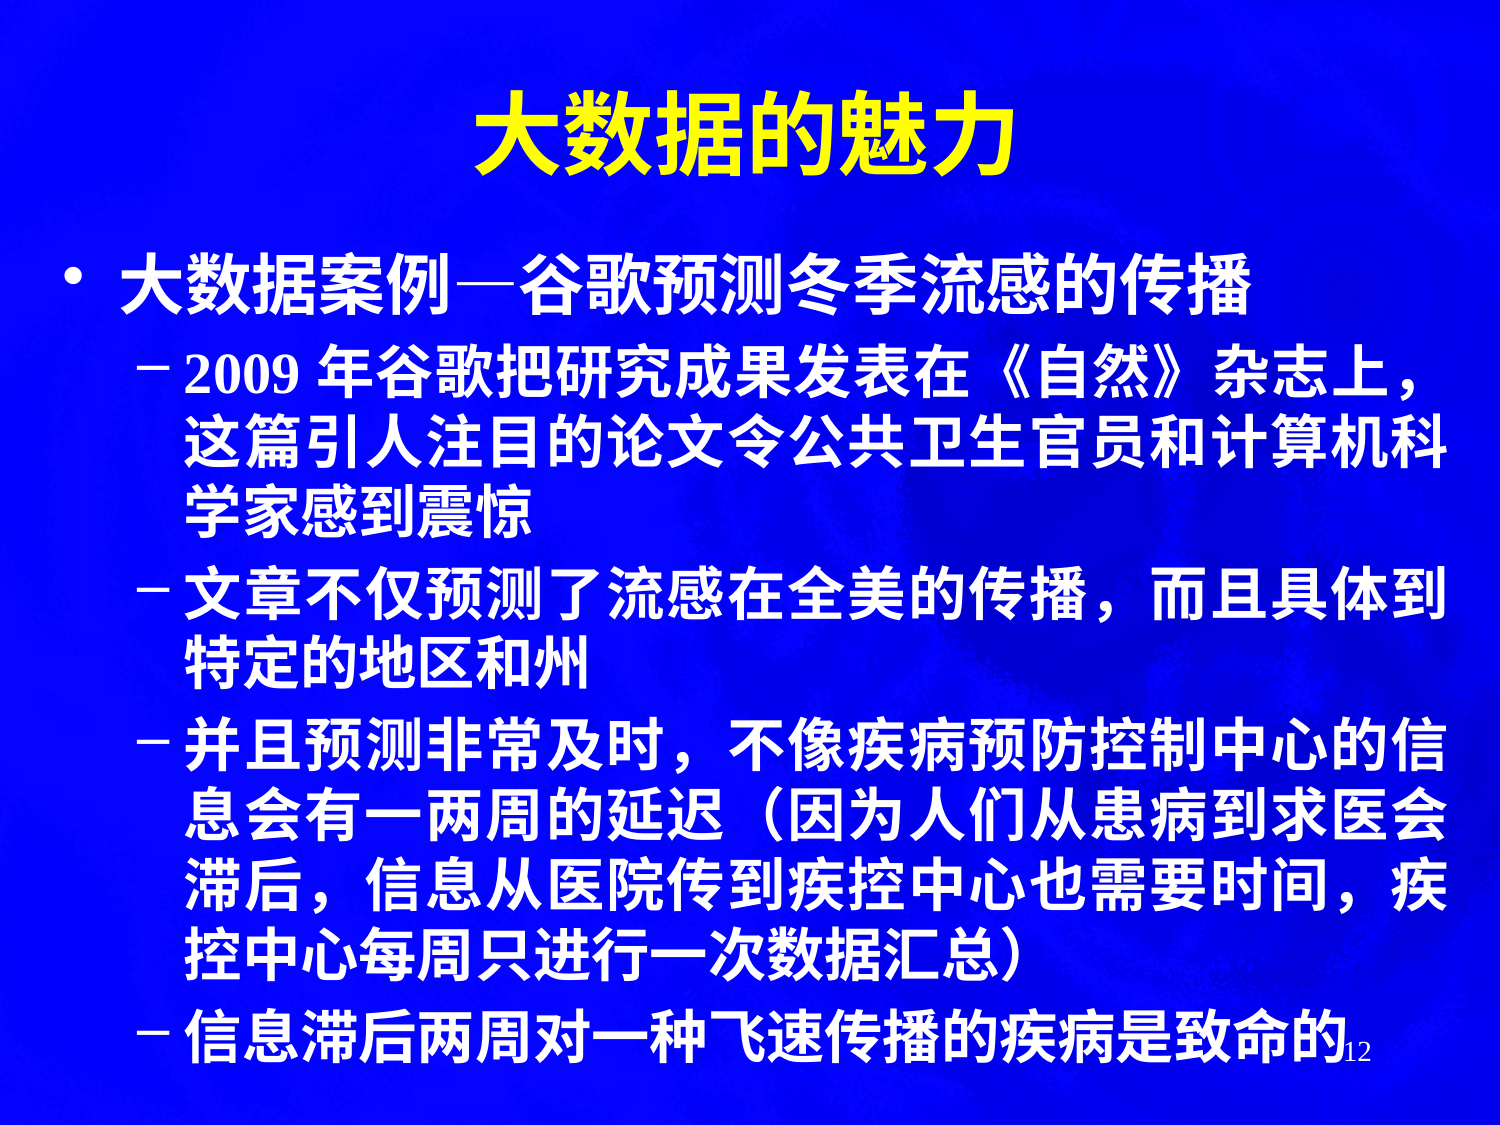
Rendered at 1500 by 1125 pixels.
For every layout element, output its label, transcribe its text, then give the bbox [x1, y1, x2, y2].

picture [0, 0, 1500, 1125]
list 大数据案例—谷歌预测冬季流感的传播 2009年谷歌把研究成果发表在《自然》杂志上，这篇引人注目的论文令公共卫生官员和计算机科学家感到震惊 文章不仅预测了流感在全美的传播，而且具体到特定的地区和州 并且预测非常及时，不像疾病预防控制中心的信息会有一两周的延迟（因为人们从患病到求医会滞后，信息从医院传到疾控中心也需要时间，疾控中心每周只进行一次数据汇总） 信息滞后两周对一种飞速传播的疾病是致命的 [47, 235, 1465, 1063]
text_box 大数据的魅力 [37, 37, 1456, 227]
slide_number 12 [1074, 1025, 1388, 1100]
